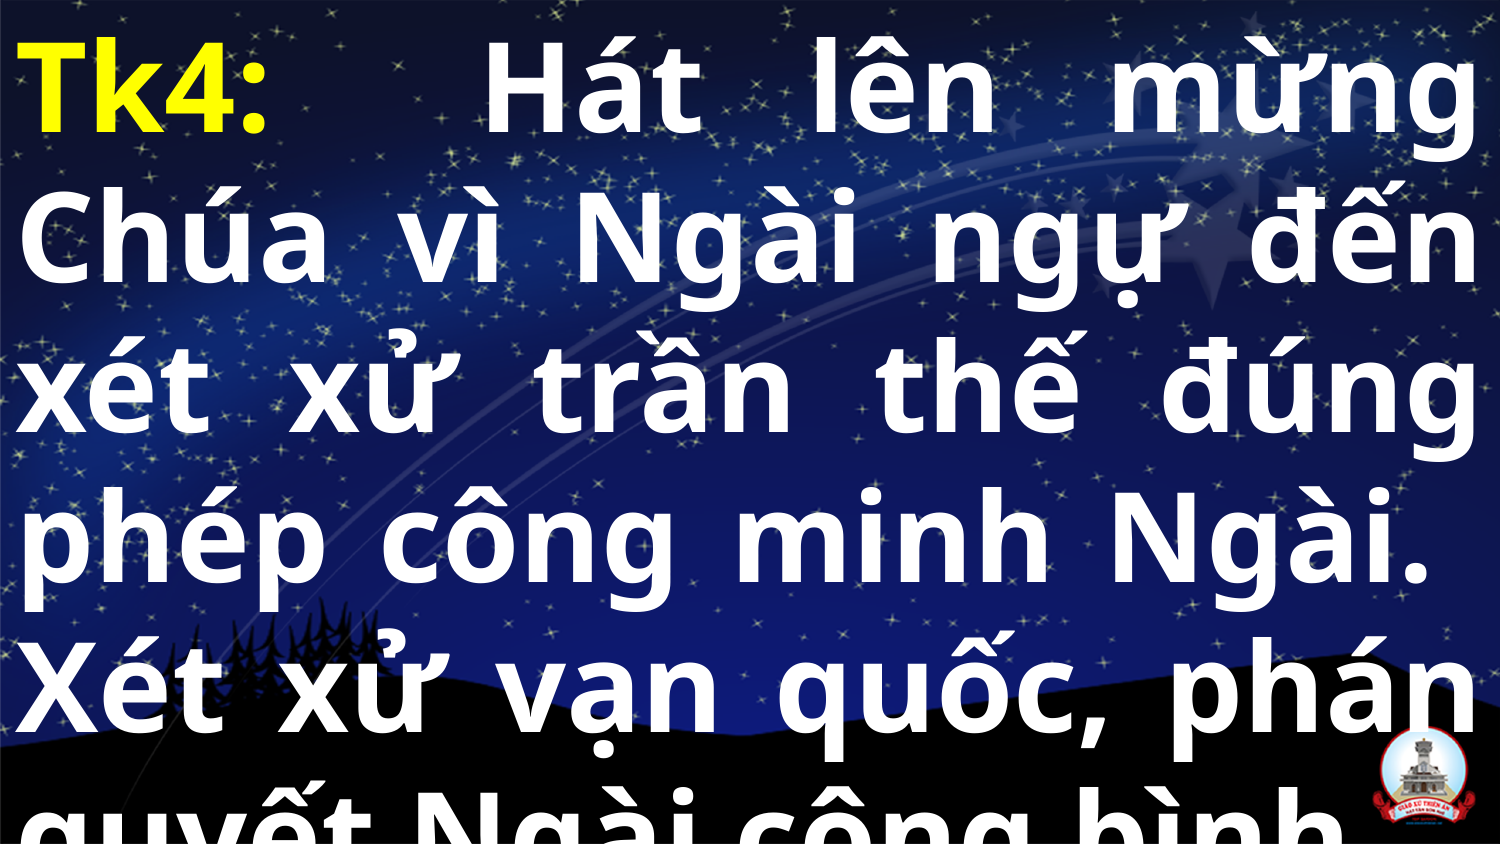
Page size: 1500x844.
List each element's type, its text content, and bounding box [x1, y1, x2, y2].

list Tk4: Hát lên mừng Chúa vì Ngài ngự đến xét xử trần thế đúng phép công minh Ngài. Xét xử vạn quốc, phán quyết Ngài công bình. [0, 0, 1500, 844]
